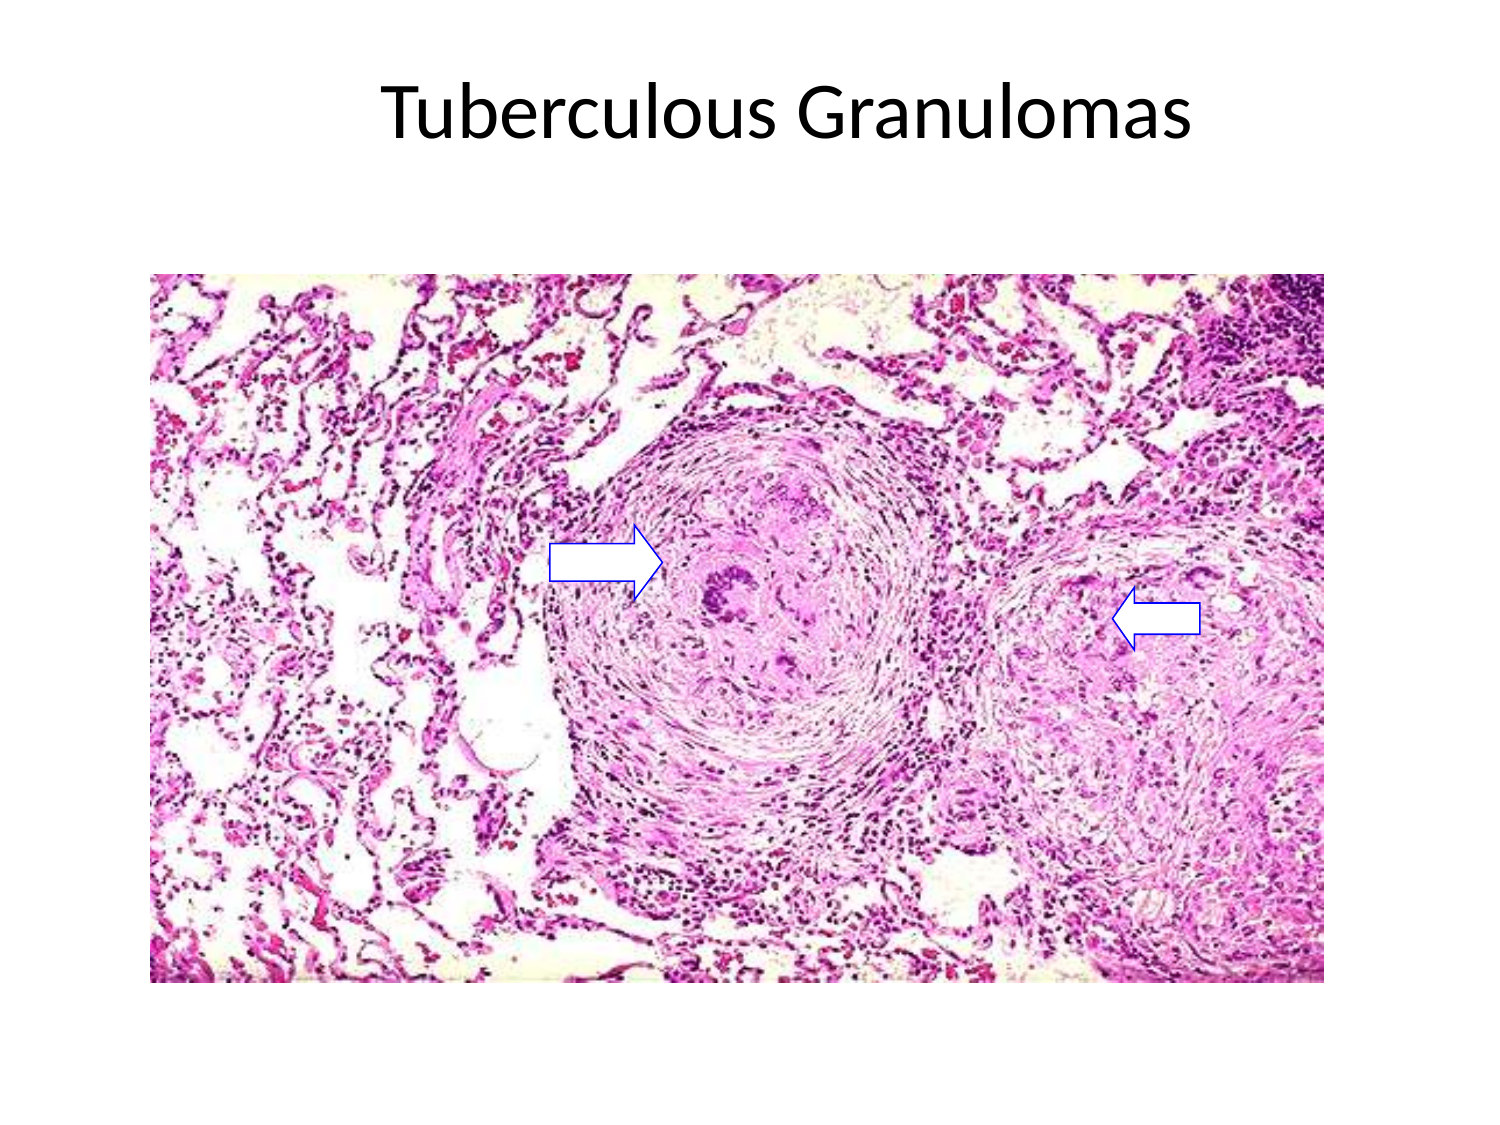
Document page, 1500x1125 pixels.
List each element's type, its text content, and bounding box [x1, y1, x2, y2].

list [150, 273, 1325, 984]
title Tuberculous Granulomas [112, 50, 1463, 163]
